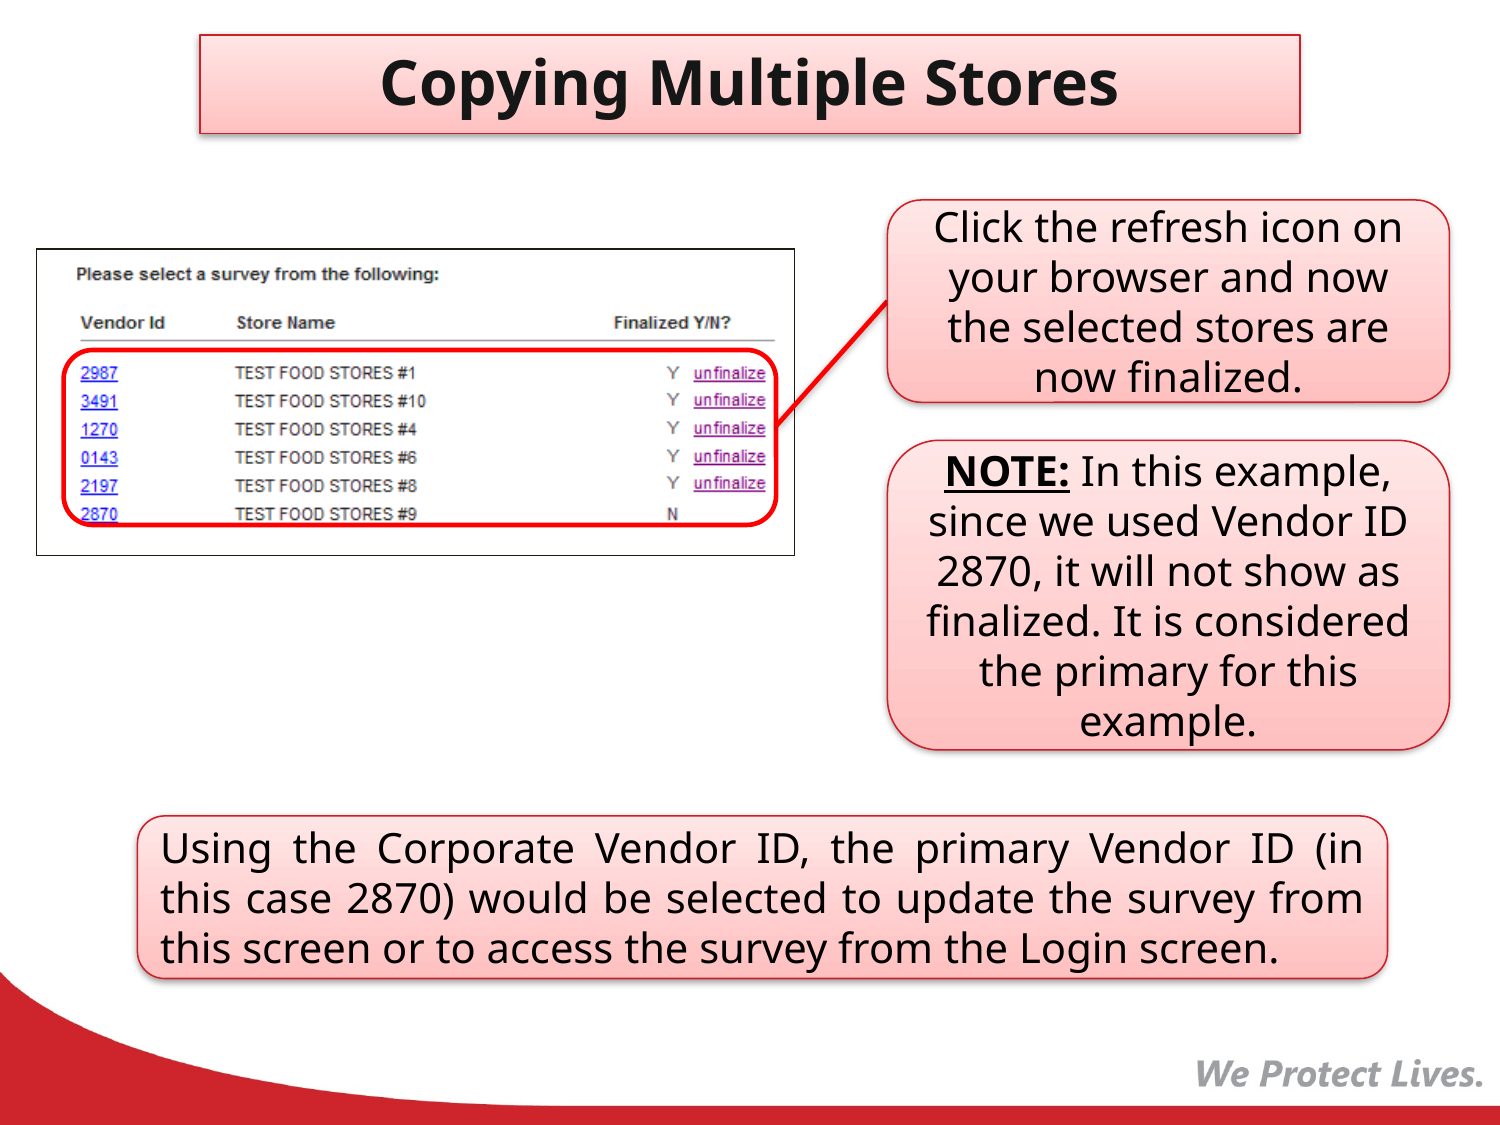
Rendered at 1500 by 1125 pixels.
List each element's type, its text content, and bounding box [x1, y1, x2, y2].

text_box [775, 300, 888, 427]
text_box Click the refresh icon on your browser and now the selected stores are now finalized. [886, 199, 1451, 404]
picture [0, 0, 1500, 1125]
text_box Using the Corporate Vendor ID, the primary Vendor ID (in this case 2870) would be selected to update the survey from this screen or to access the survey from the Login screen. [136, 815, 1389, 980]
text_box NOTE: In this example, since we used Vendor ID 2870, it will not show as finalized. It is considered the primary for this example. [886, 439, 1451, 751]
text_box Copying Multiple Stores [199, 34, 1301, 134]
